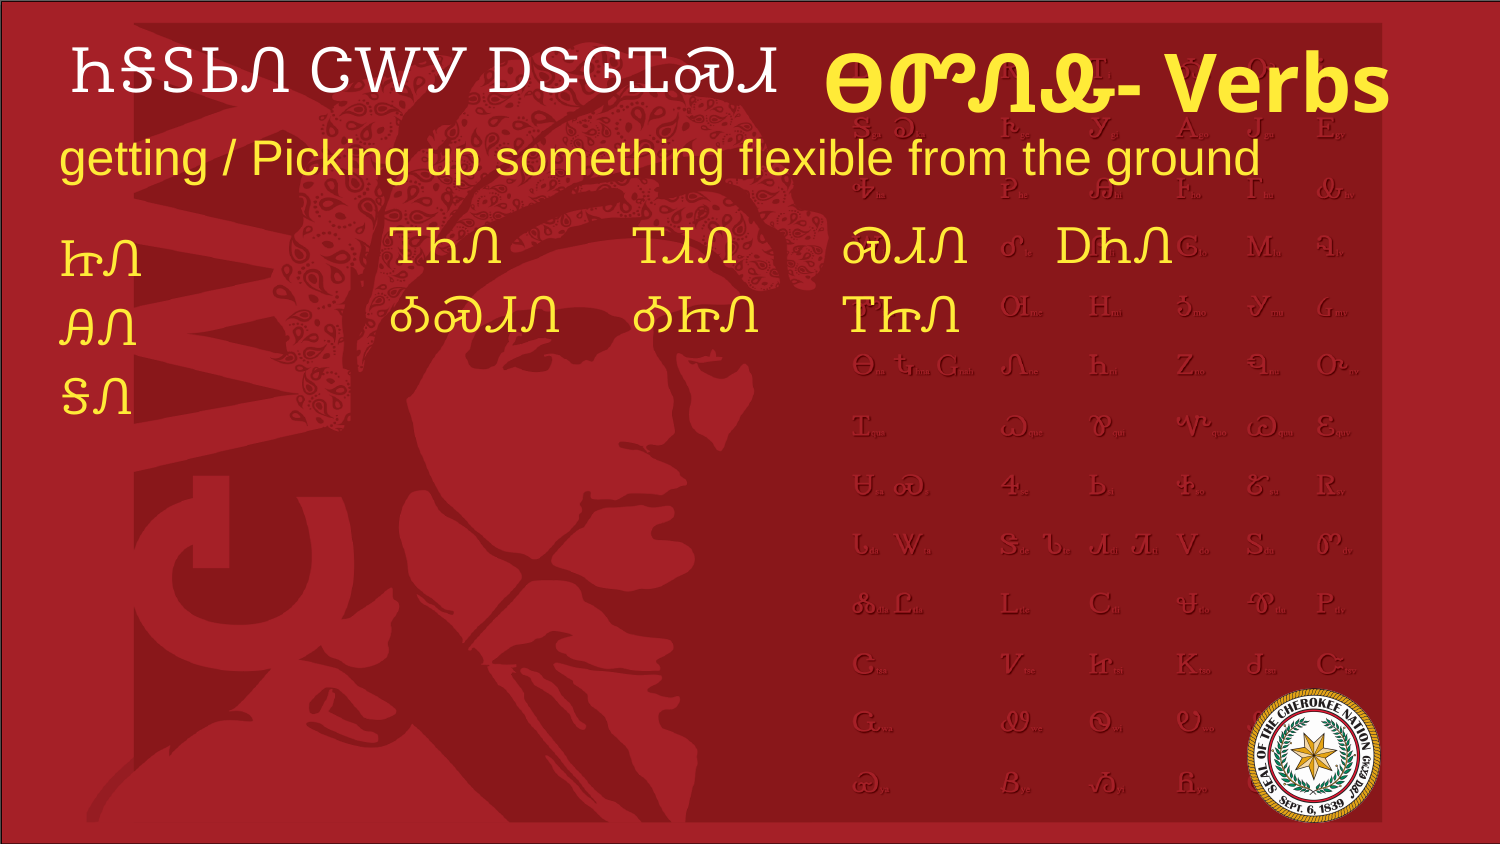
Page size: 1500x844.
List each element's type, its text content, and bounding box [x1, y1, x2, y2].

picture [0, 0, 1500, 844]
list getting / Picking up something flexible from the ground ᏥᏁ ᎯᏁ ᎦᏁ [43, 101, 1324, 844]
list ᎢᏗᏁ ᎣᏥᏁ [616, 129, 826, 788]
title ᏂᎦᏚᏏᏁ ᏣᎳᎩ ᎠᏕᎶᏆᏍᏗ [53, 7, 1426, 121]
list ᏍᏗᏁ ᎢᏥᏁ [826, 129, 1039, 788]
list ᎢᏂᏁ ᎣᏍᏗᏁ [374, 129, 616, 771]
text_box ᎾᏛᏁᎲ- Verbs [750, 16, 1465, 145]
list ᎠᏂᏁ [1039, 129, 1324, 788]
